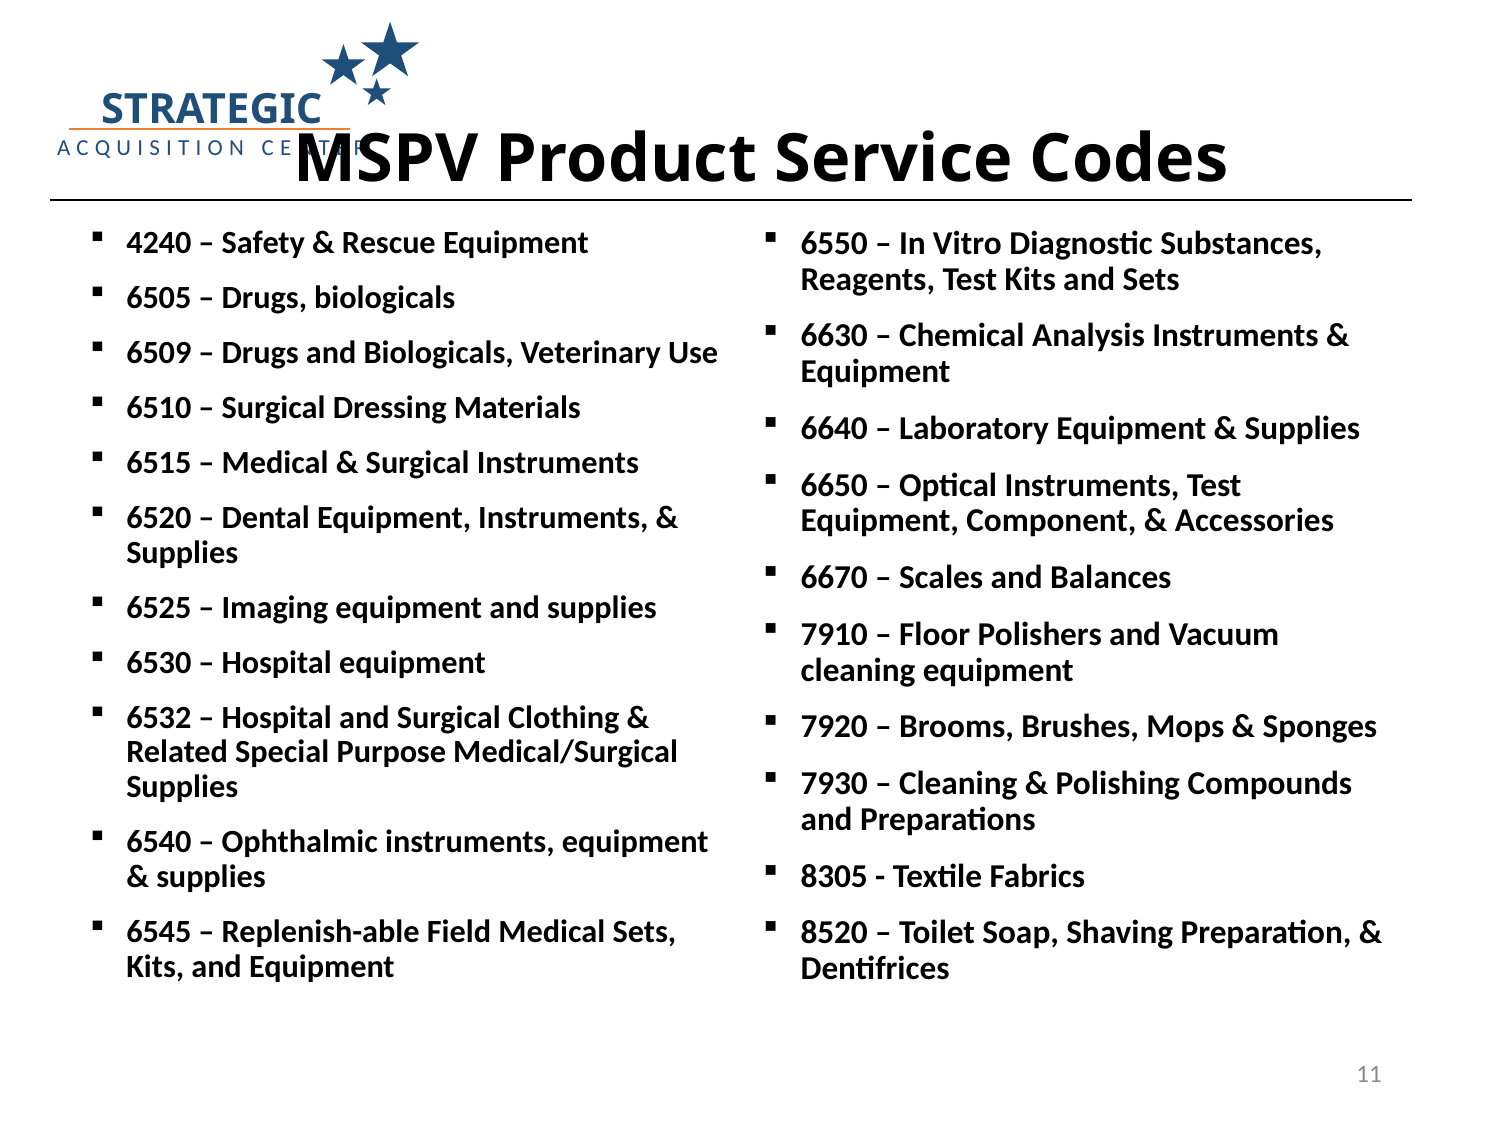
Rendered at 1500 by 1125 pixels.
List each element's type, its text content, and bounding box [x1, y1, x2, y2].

slide_number 11 [1059, 1042, 1397, 1103]
title MSPV Product Service Codes [86, 65, 1437, 254]
list 6550 – In Vitro Diagnostic Substances, Reagents, Test Kits and Sets 6630 – Chemical Analysis Instruments & Equipment 6640 – Laboratory Equipment & Supplies 6650 – Optical Instruments, Test Equipment, Component, & Accessories 6670 – Scales and Balances 7910 – Floor Polishers and Vacuum cleaning equipment 7920 – Brooms, Brushes, Mops & Sponges 7930 – Cleaning & Polishing Compounds and Preparations 8305 - Textile Fabrics 8520 – Toilet Soap, Shaving Preparation, & Dentifrices [748, 218, 1411, 1005]
list 4240 – Safety & Rescue Equipment 6505 – Drugs, biologicals 6509 – Drugs and Biologicals, Veterinary Use 6510 – Surgical Dressing Materials 6515 – Medical & Surgical Instruments 6520 – Dental Equipment, Instruments, & Supplies 6525 – Imaging equipment and supplies 6530 – Hospital equipment 6532 – Hospital and Surgical Clothing & Related Special Purpose Medical/Surgical Supplies 6540 – Ophthalmic instruments, equipment & supplies 6545 – Replenish-able Field Medical Sets, Kits, and Equipment [75, 218, 738, 1005]
